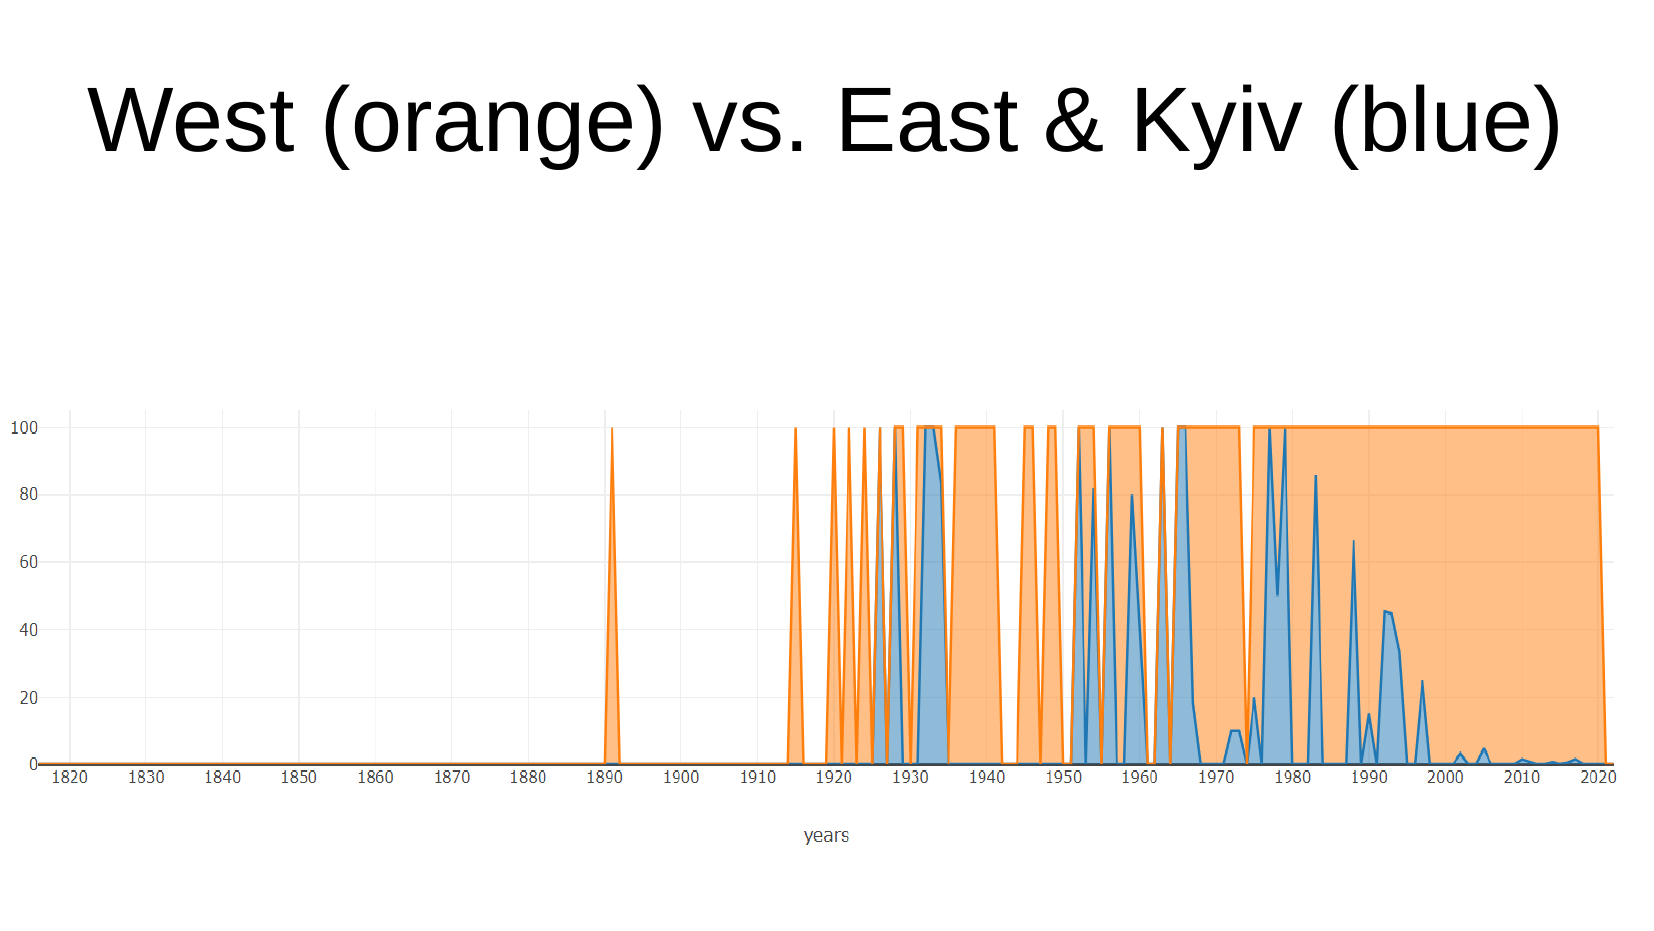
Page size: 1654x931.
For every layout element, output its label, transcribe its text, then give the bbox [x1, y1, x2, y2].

picture [0, 383, 1625, 853]
text_box West (orange) vs. East & Kyiv (blue) [82, 37, 1571, 192]
